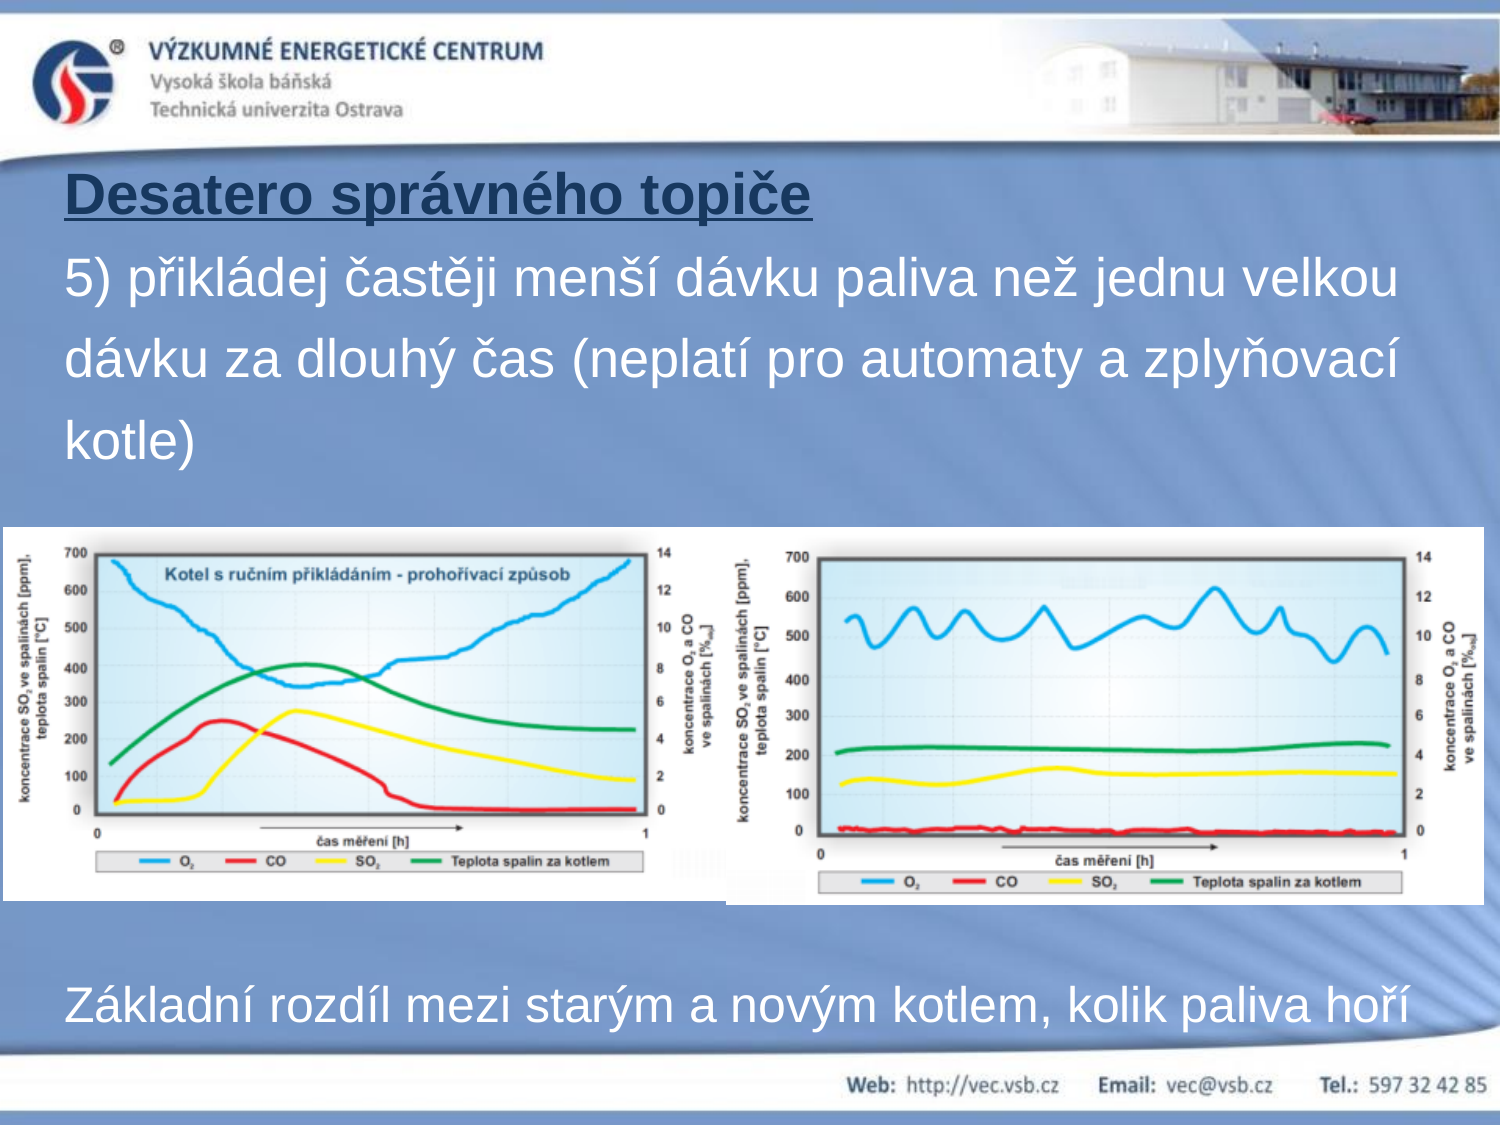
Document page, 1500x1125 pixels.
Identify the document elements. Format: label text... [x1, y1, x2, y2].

picture [3, 527, 1485, 906]
text_box Desatero správného topiče 5) přikládej častěji menší dávku paliva než jednu velkou dávku za dlouhý čas (neplatí pro automaty a zplyňovací kotle) Základní rozdíl mezi starým a novým kotlem, kolik paliva hoří [0, 148, 1500, 1040]
picture [0, 0, 1500, 148]
picture [0, 1040, 1500, 1125]
